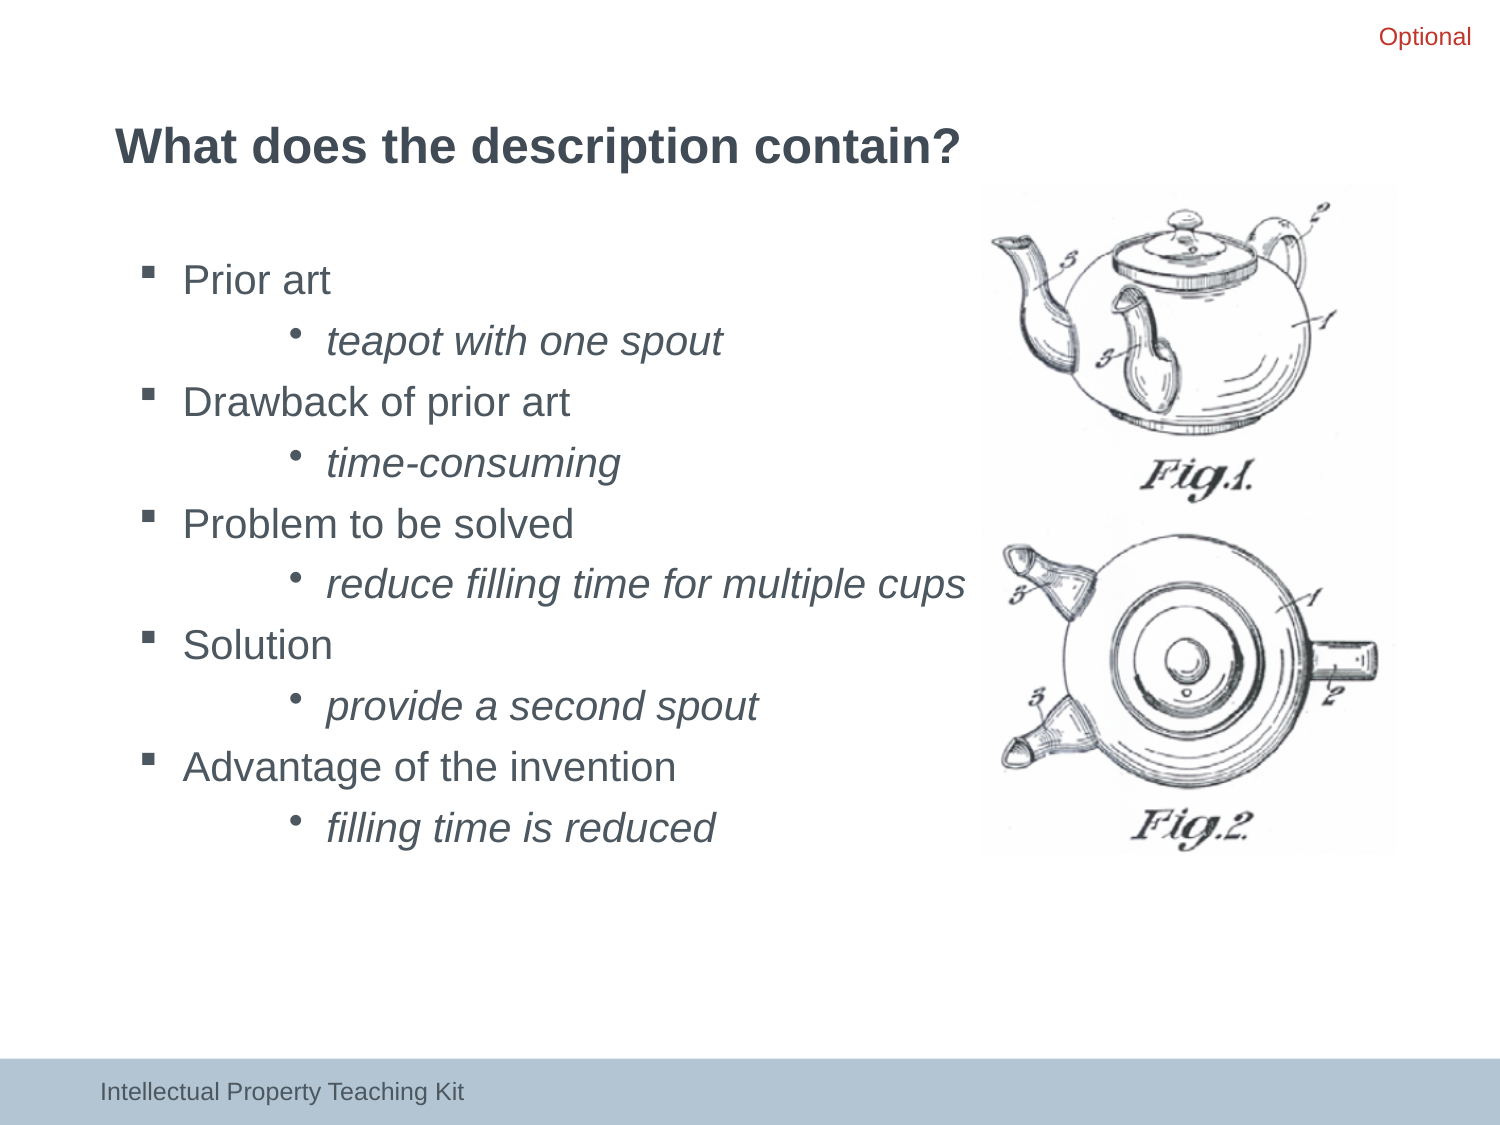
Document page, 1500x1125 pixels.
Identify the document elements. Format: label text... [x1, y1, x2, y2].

text_box Optional [1363, 13, 1500, 58]
title What does the description contain? [100, 66, 1400, 220]
footer Intellectual Property Teaching Kit [100, 1074, 1129, 1125]
picture [971, 184, 1398, 866]
list Prior art teapot with one spout Drawback of prior art time-consuming Problem to be solved reduce filling time for multiple cups Solution provide a second spout Advantage of the invention filling time is reduced [123, 255, 1399, 921]
